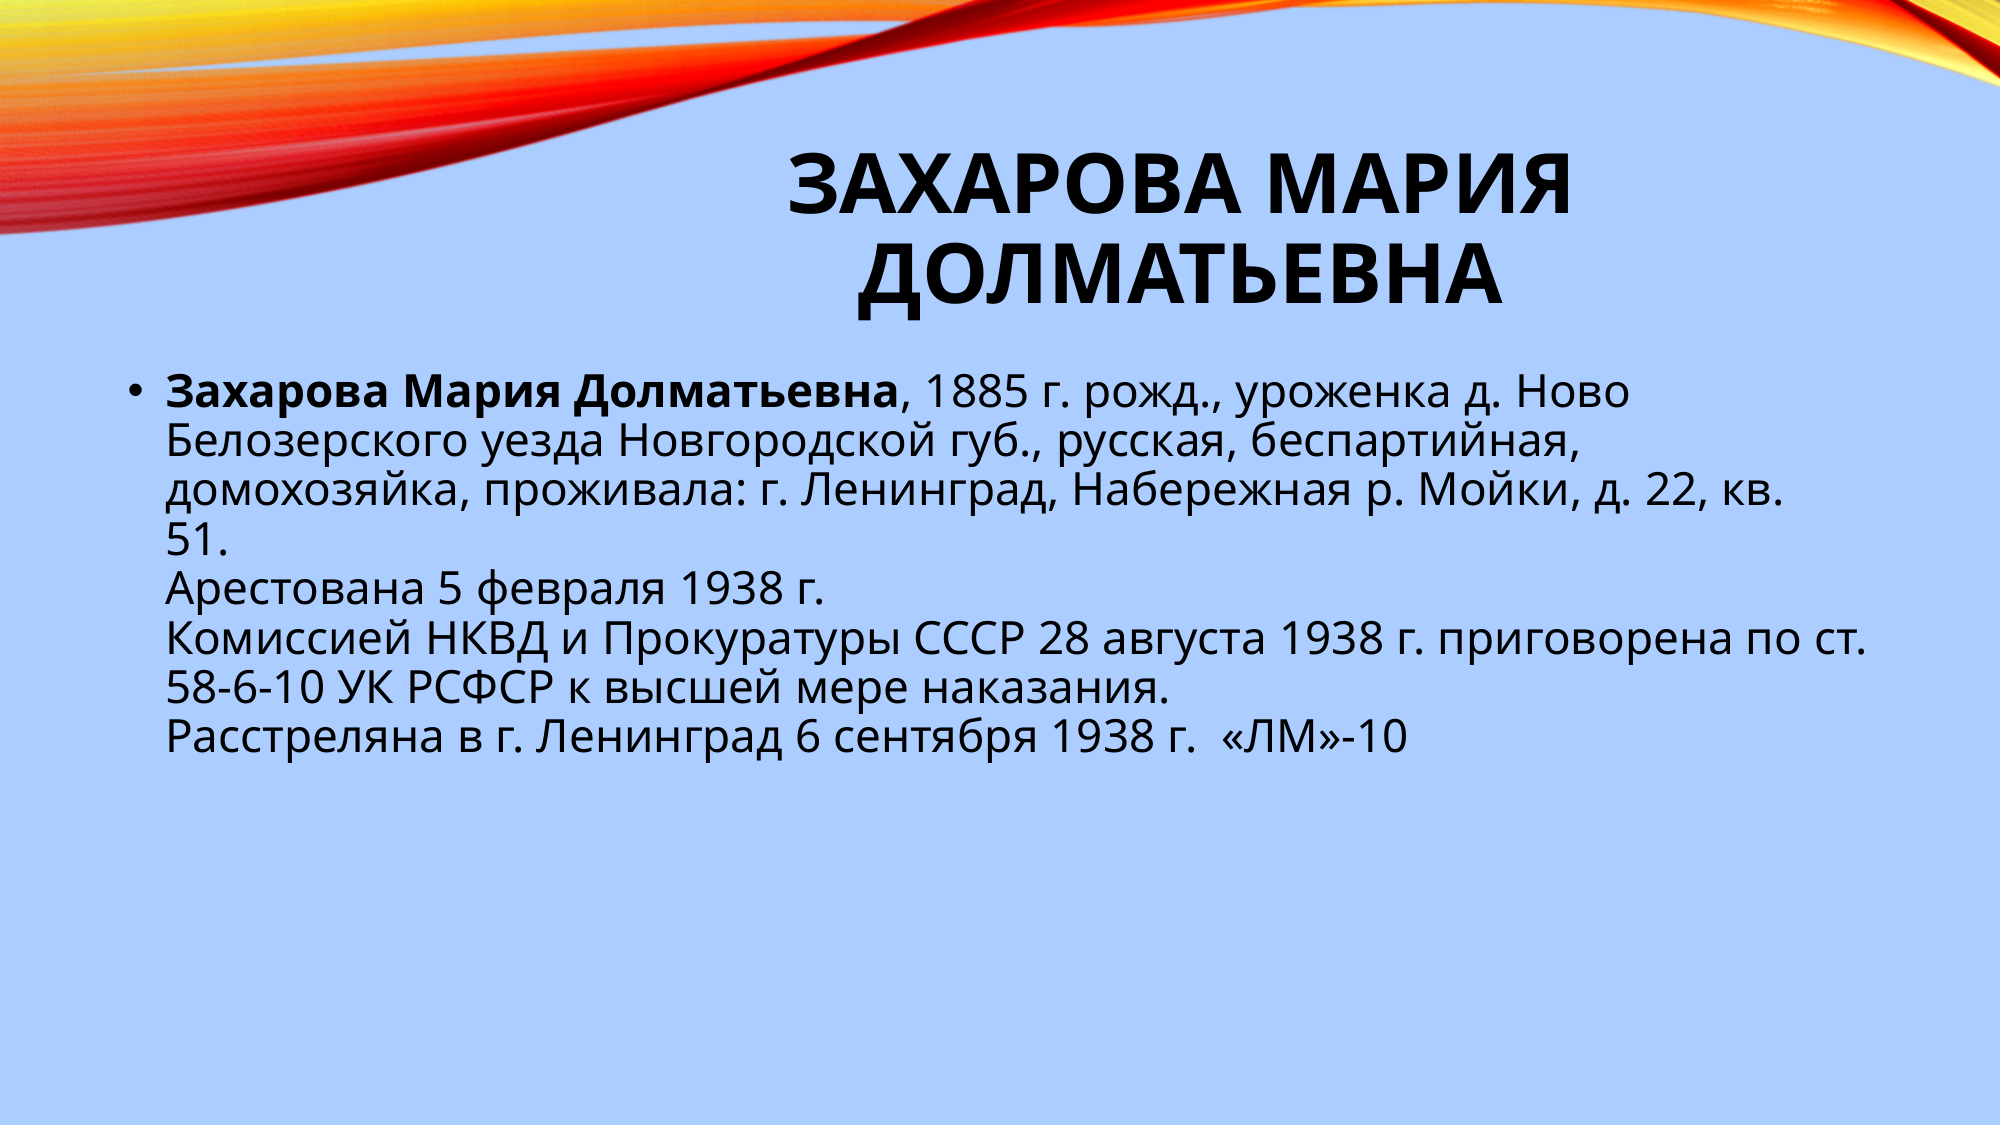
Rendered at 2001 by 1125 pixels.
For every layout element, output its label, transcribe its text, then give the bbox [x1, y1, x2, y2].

title Захарова Мария Долматьевна [474, 125, 1888, 338]
picture [0, 0, 2000, 237]
list Захарова Мария Долматьевна, 1885 г. рожд., уроженка д. Ново Белозерского уезда Новгородской губ., русская, беспартийная, домохозяйка, проживала: г. Ленинград, Набережная р. Мойки, д. 22, кв. 51. Арестована 5 февраля 1938 г. Комиссией НКВД и Прокуратуры СССР 28 августа 1938 г. приговорена по ст. 58-6-10 УК РСФСР к высшей мере наказания. Расстреляна в г. Ленинград 6 сентября 1938 г. «ЛМ»-10 [112, 360, 1888, 1021]
